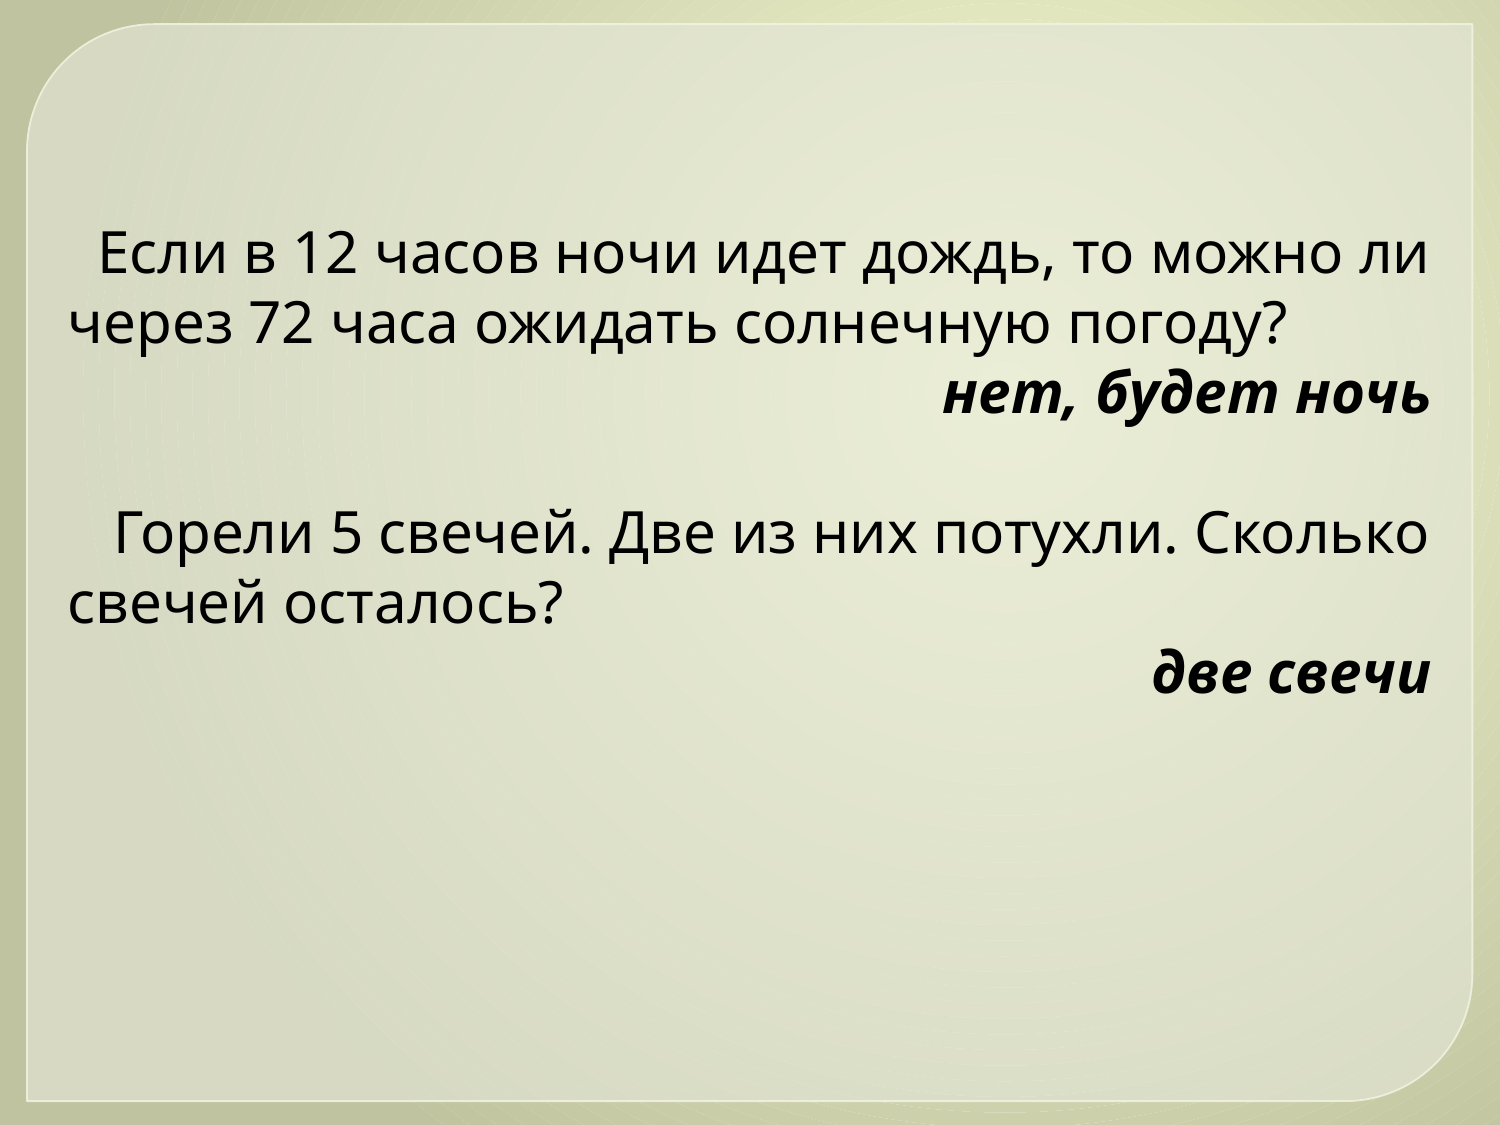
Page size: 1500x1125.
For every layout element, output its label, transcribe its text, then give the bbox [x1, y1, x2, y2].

text_box Если в 12 часов ночи идет дождь, то можно ли через 72 часа ожидать солнечную погоду? нет, будет ночь Горели 5 свечей. Две из них потухли. Сколько свечей осталось? две свечи [53, 208, 1447, 758]
